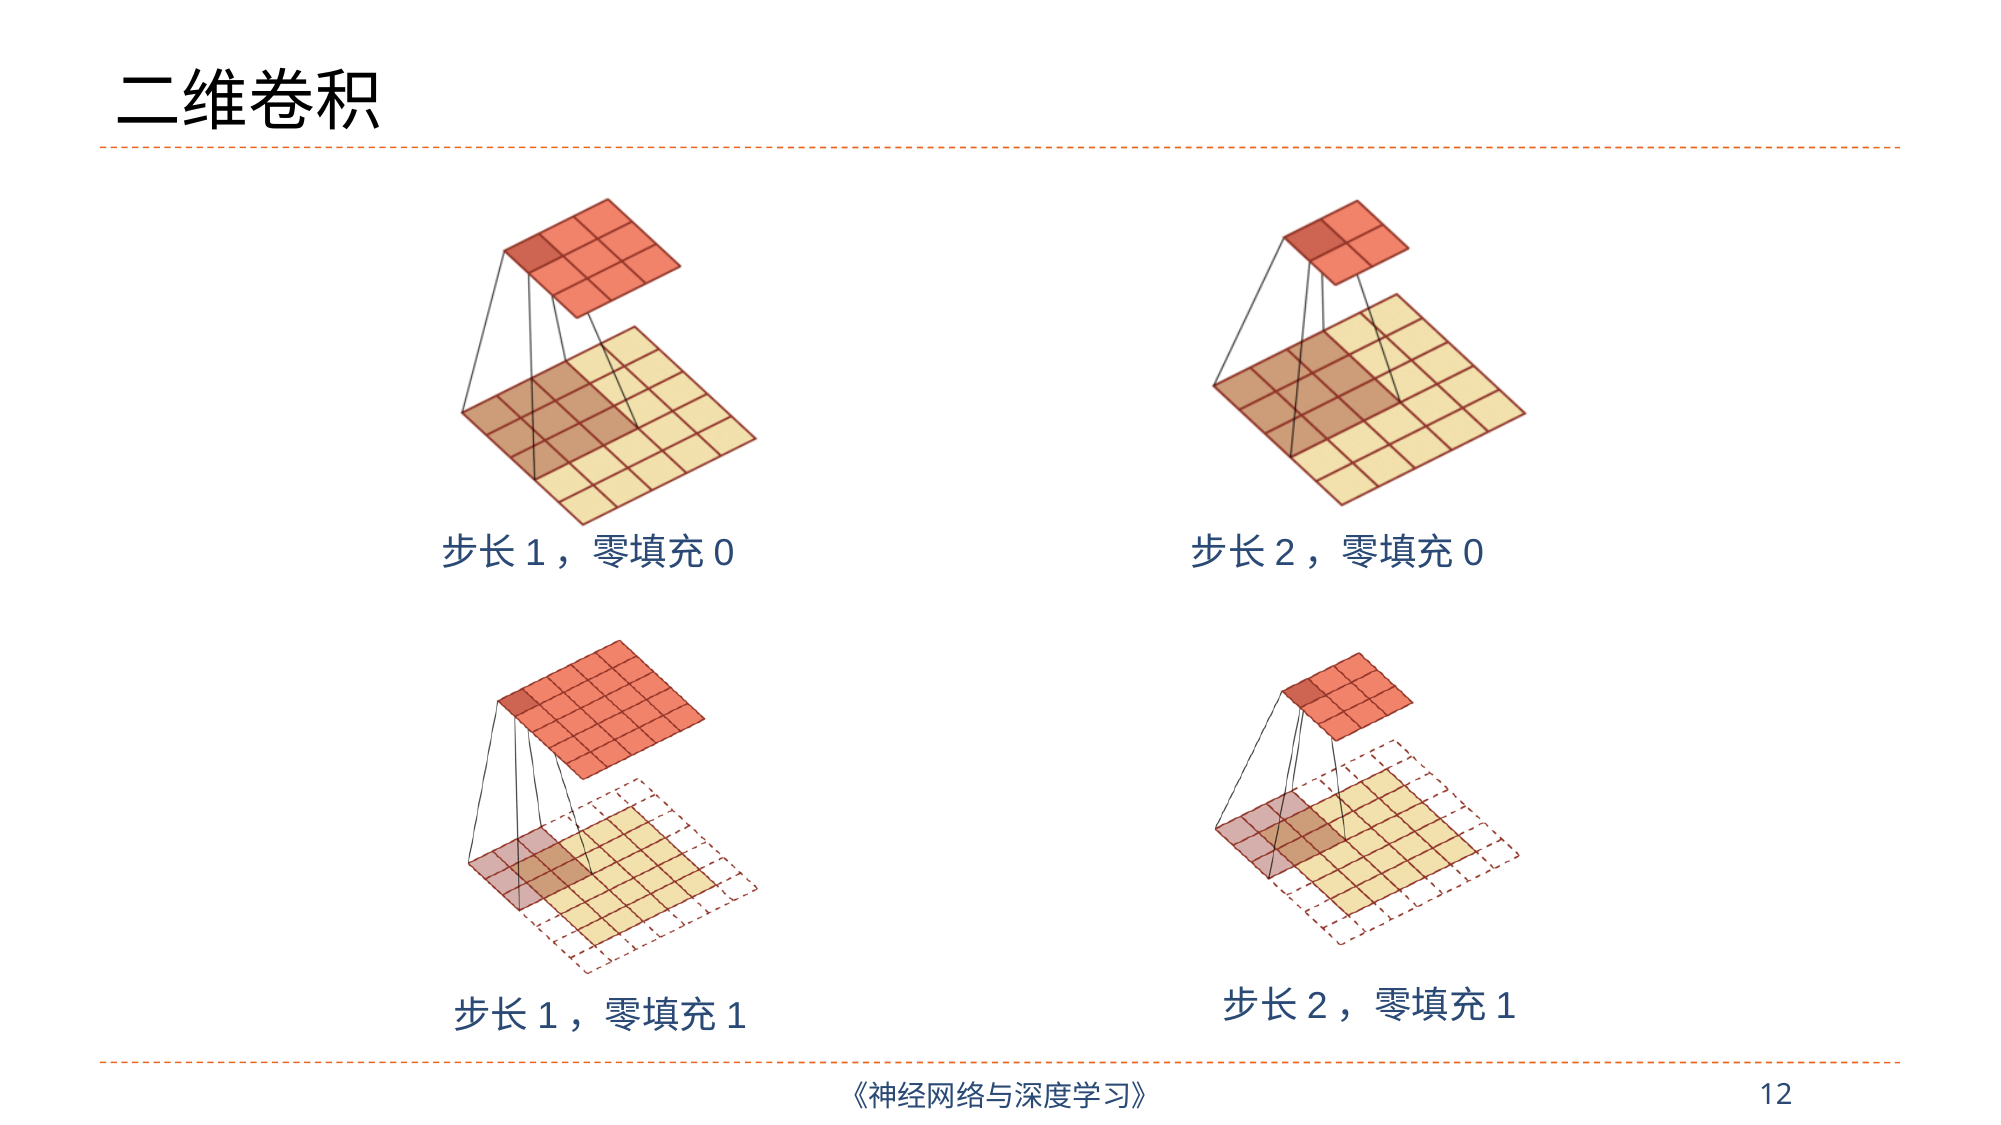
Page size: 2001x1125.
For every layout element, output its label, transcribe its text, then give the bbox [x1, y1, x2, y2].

picture [1187, 174, 1552, 533]
picture [450, 622, 775, 991]
text_box 步长2，零填充0 [1175, 520, 1499, 581]
picture [437, 174, 781, 550]
text_box 步长1，零填充0 [426, 520, 750, 581]
text_box 步长1，零填充1 [438, 983, 762, 1044]
picture [1196, 633, 1538, 964]
text_box 步长2，零填充1 [1208, 975, 1532, 1034]
title 二维卷积 [99, 24, 1900, 146]
